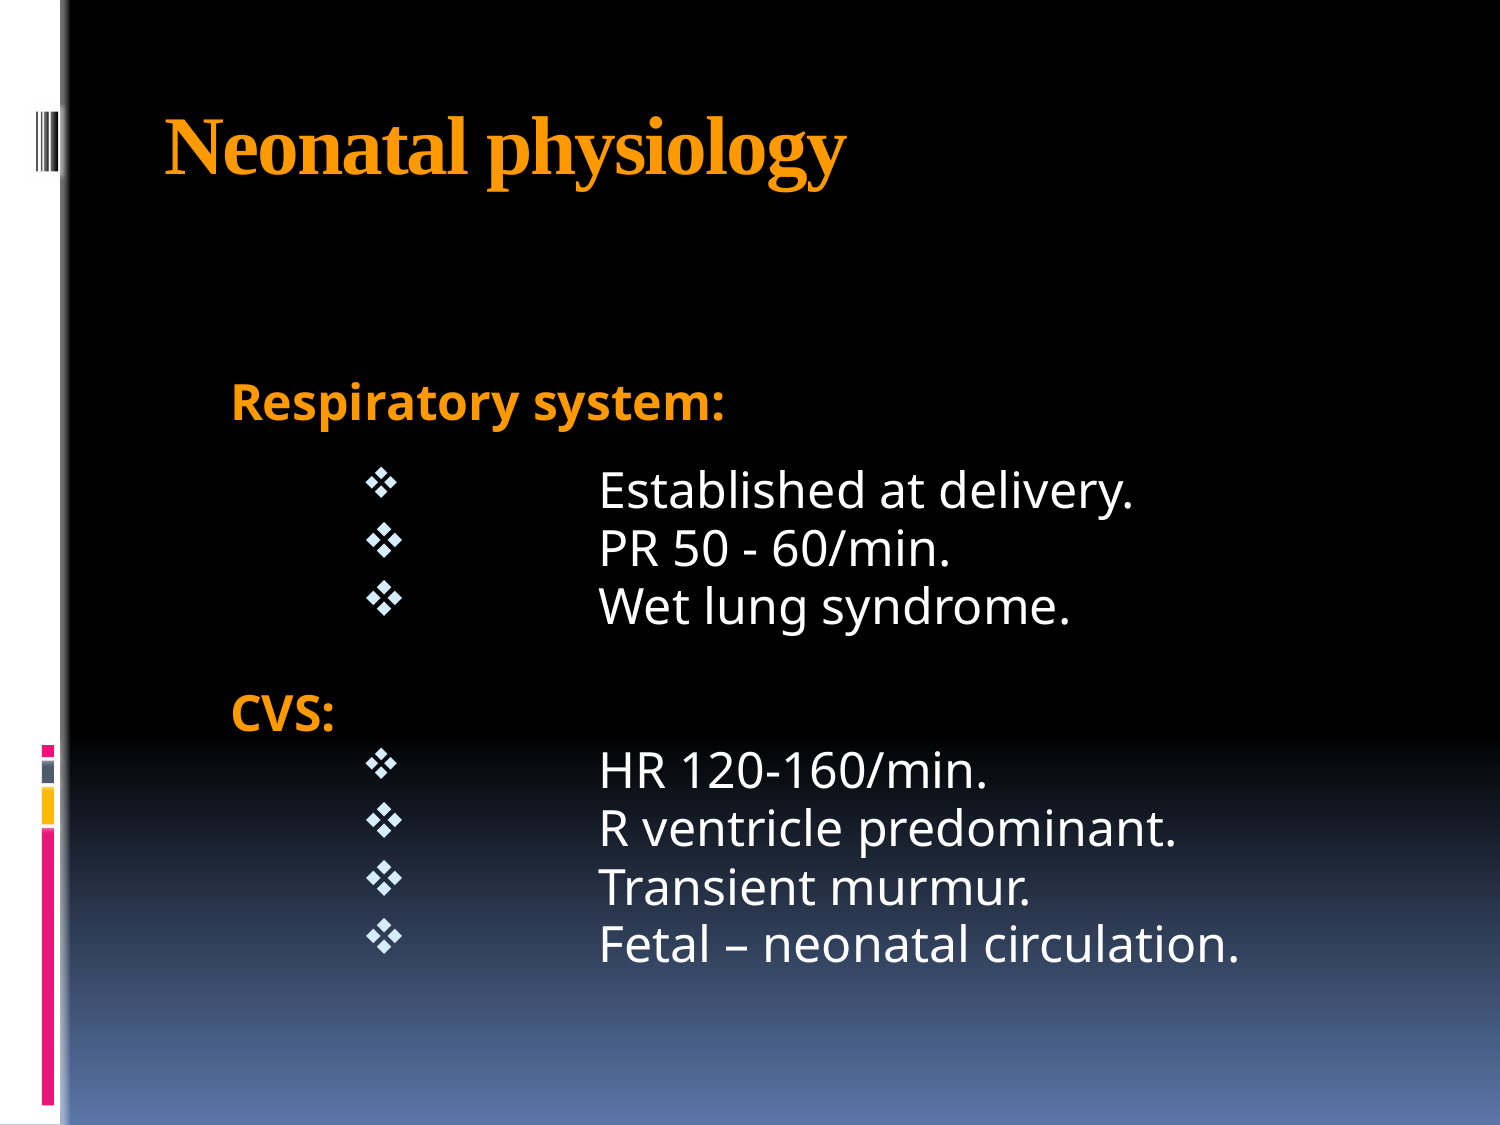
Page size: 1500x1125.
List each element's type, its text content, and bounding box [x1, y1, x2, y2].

title Neonatal physiology [150, 84, 1425, 235]
list Respiratory system: Established at delivery. PR 50 - 60/min. Wet lung syndrome. CVS: HR 120-160/min. R ventricle predominant. Transient murmur. Fetal – neonatal circulation. [149, 292, 1426, 1043]
